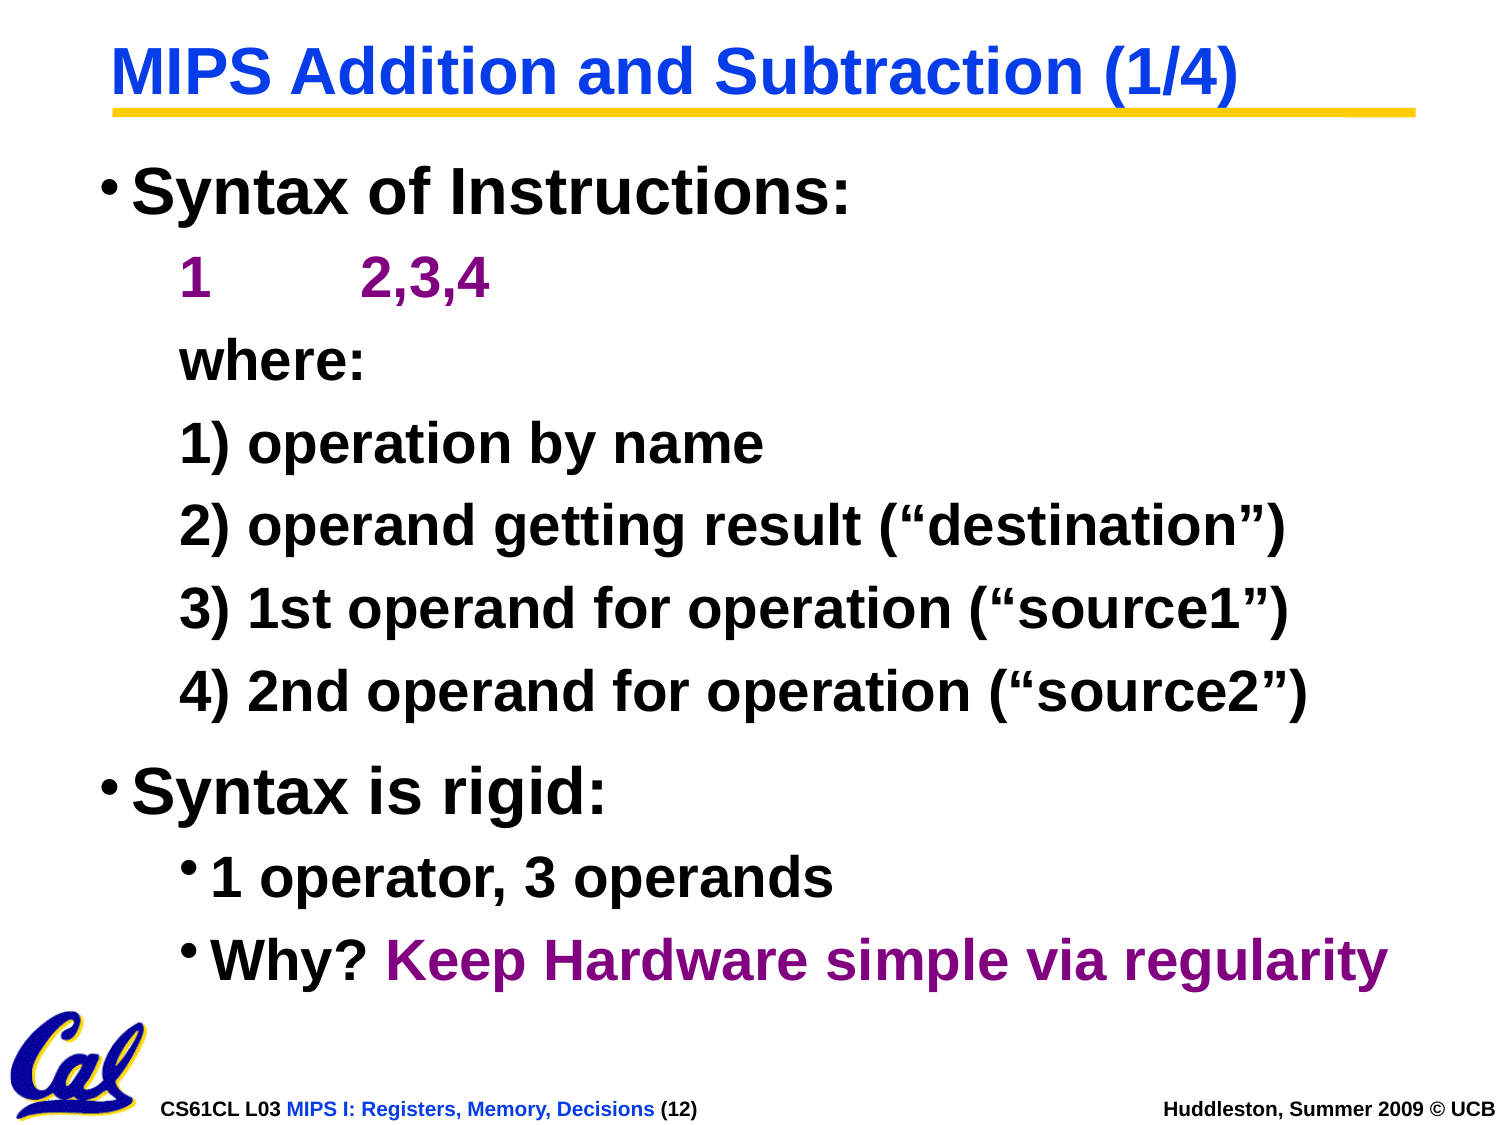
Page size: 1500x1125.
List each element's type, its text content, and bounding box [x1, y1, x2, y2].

title MIPS Addition and Subtraction (1/4) [99, 34, 1253, 113]
picture [10, 1011, 150, 1121]
list Syntax of Instructions: 1 2,3,4 where: 1) operation by name 2) operand getting result (“destination”) 3) 1st operand for operation (“source1”) 4) 2nd operand for operation (“source2”) Syntax is rigid: 1 operator, 3 operands Why? Keep Hardware simple via regularity [86, 161, 1414, 1046]
